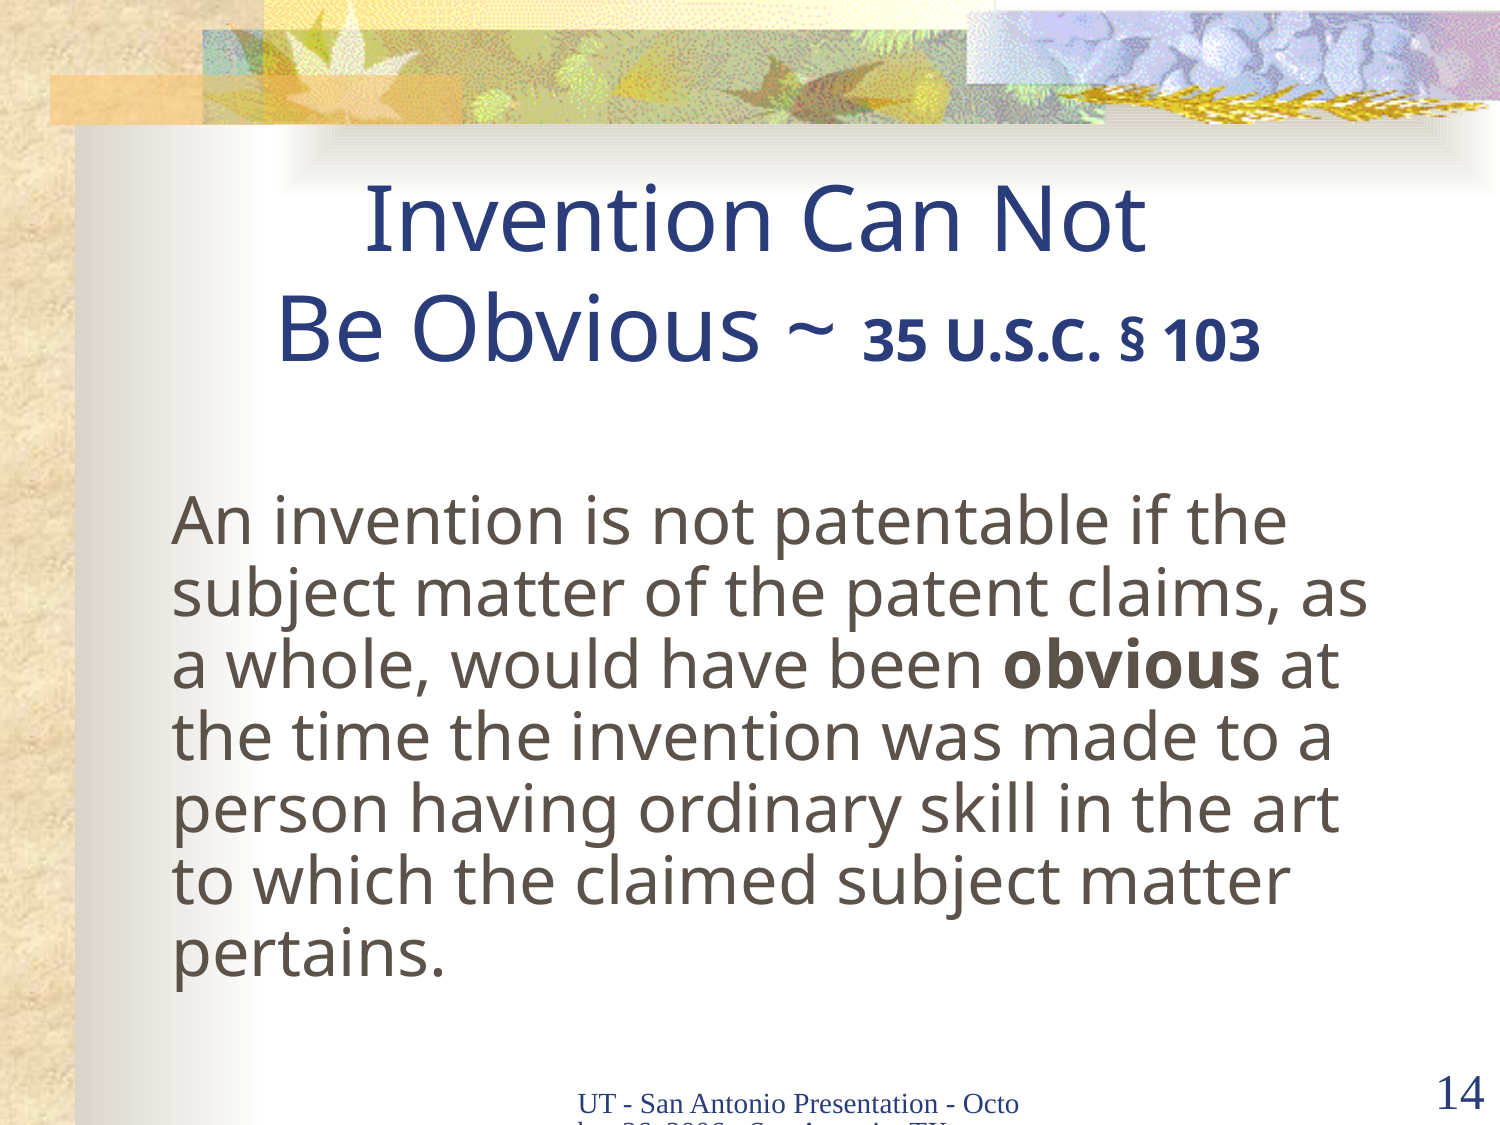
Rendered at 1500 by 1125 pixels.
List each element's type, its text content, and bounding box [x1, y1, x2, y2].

list An invention is not patentable if the subject matter of the patent claims, as a whole, would have been obvious at the time the invention was made to a person having ordinary skill in the art to which the claimed subject matter pertains. [62, 412, 1425, 996]
slide_number 14 [1350, 1052, 1500, 1125]
footer UT - San Antonio Presentation - October 26, 2006 - San Antonio, TX [562, 1052, 1038, 1125]
picture [0, 0, 1500, 1125]
title Invention Can Not Be Obvious ~ 35 U.S.C. § 103 [187, 149, 1349, 388]
